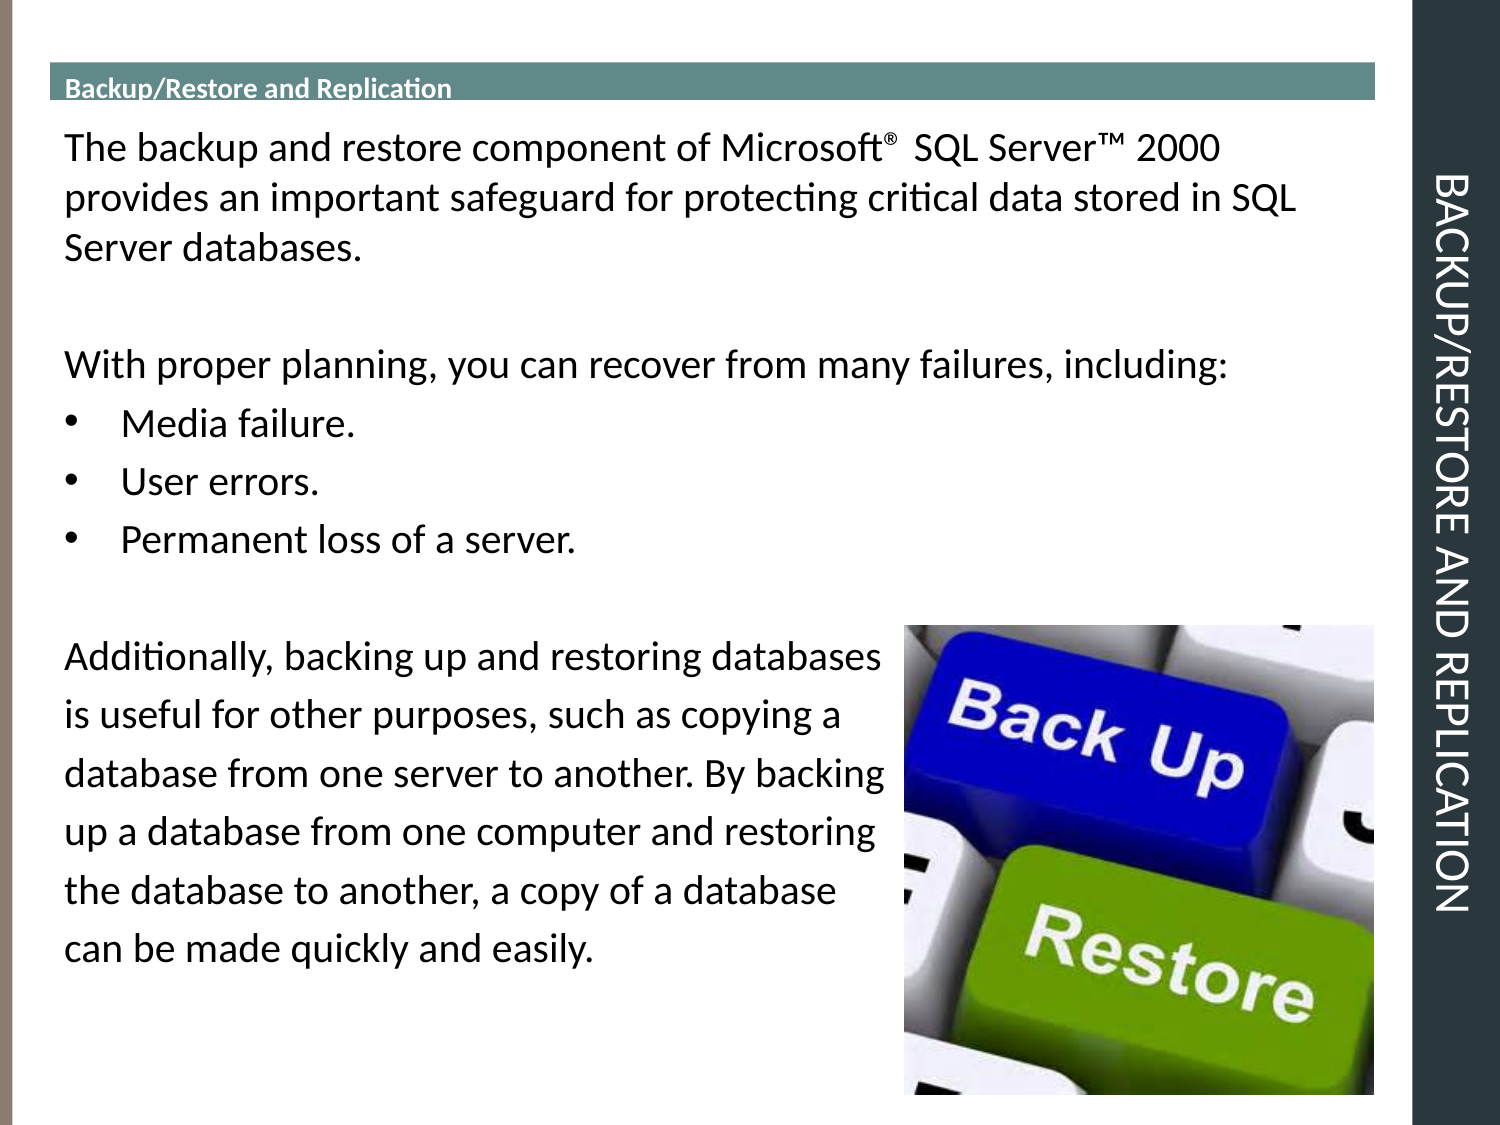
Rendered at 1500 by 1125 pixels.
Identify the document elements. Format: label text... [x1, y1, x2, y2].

title BACKUP/RESTORE and REPLICATION [1412, 62, 1500, 1025]
picture [904, 625, 1374, 1095]
list The backup and restore component of Microsoft® SQL Server™ 2000 provides an important safeguard for protecting critical data stored in SQL Server databases. With proper planning, you can recover from many failures, including: Media failure. User errors. Permanent loss of a server. Additionally, backing up and restoring databases is useful for other purposes, such as copying a database from one server to another. By backing up a database from one computer and restoring the database to another, a copy of a database can be made quickly and easily. [49, 112, 1374, 1100]
list Backup/Restore and Replication [50, 62, 1375, 100]
